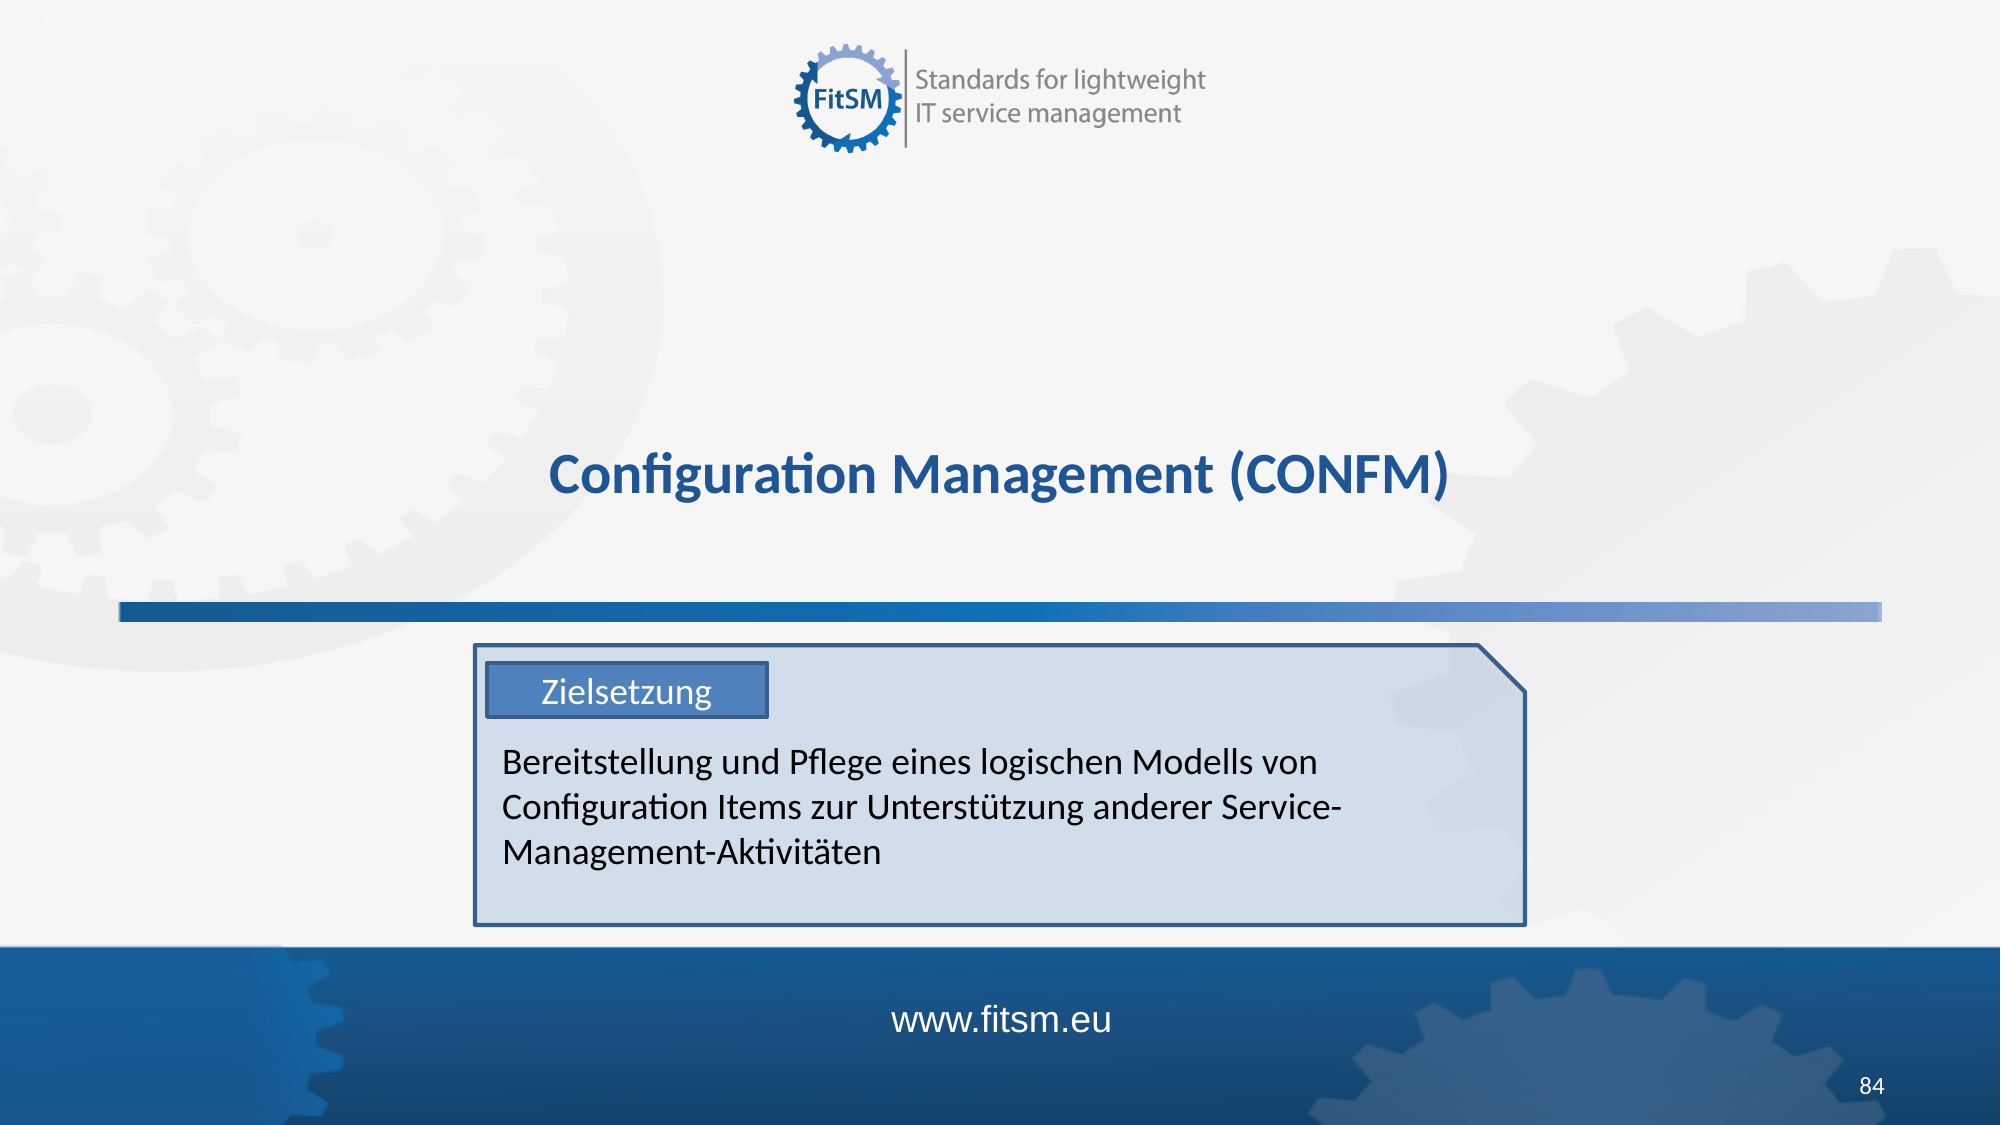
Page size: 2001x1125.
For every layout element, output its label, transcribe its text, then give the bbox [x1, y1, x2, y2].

text_box Bereitstellung und Pflege eines logischen Modells von Configuration Items zur Unterstützung anderer Service-Management-Aktivitäten [487, 729, 1510, 880]
title Configuration Management (CONFM) [150, 349, 1850, 591]
slide_number 84 [1433, 1054, 1900, 1115]
picture [0, 0, 2000, 1125]
text_box [474, 645, 1525, 925]
text_box Zielsetzung [487, 662, 767, 717]
